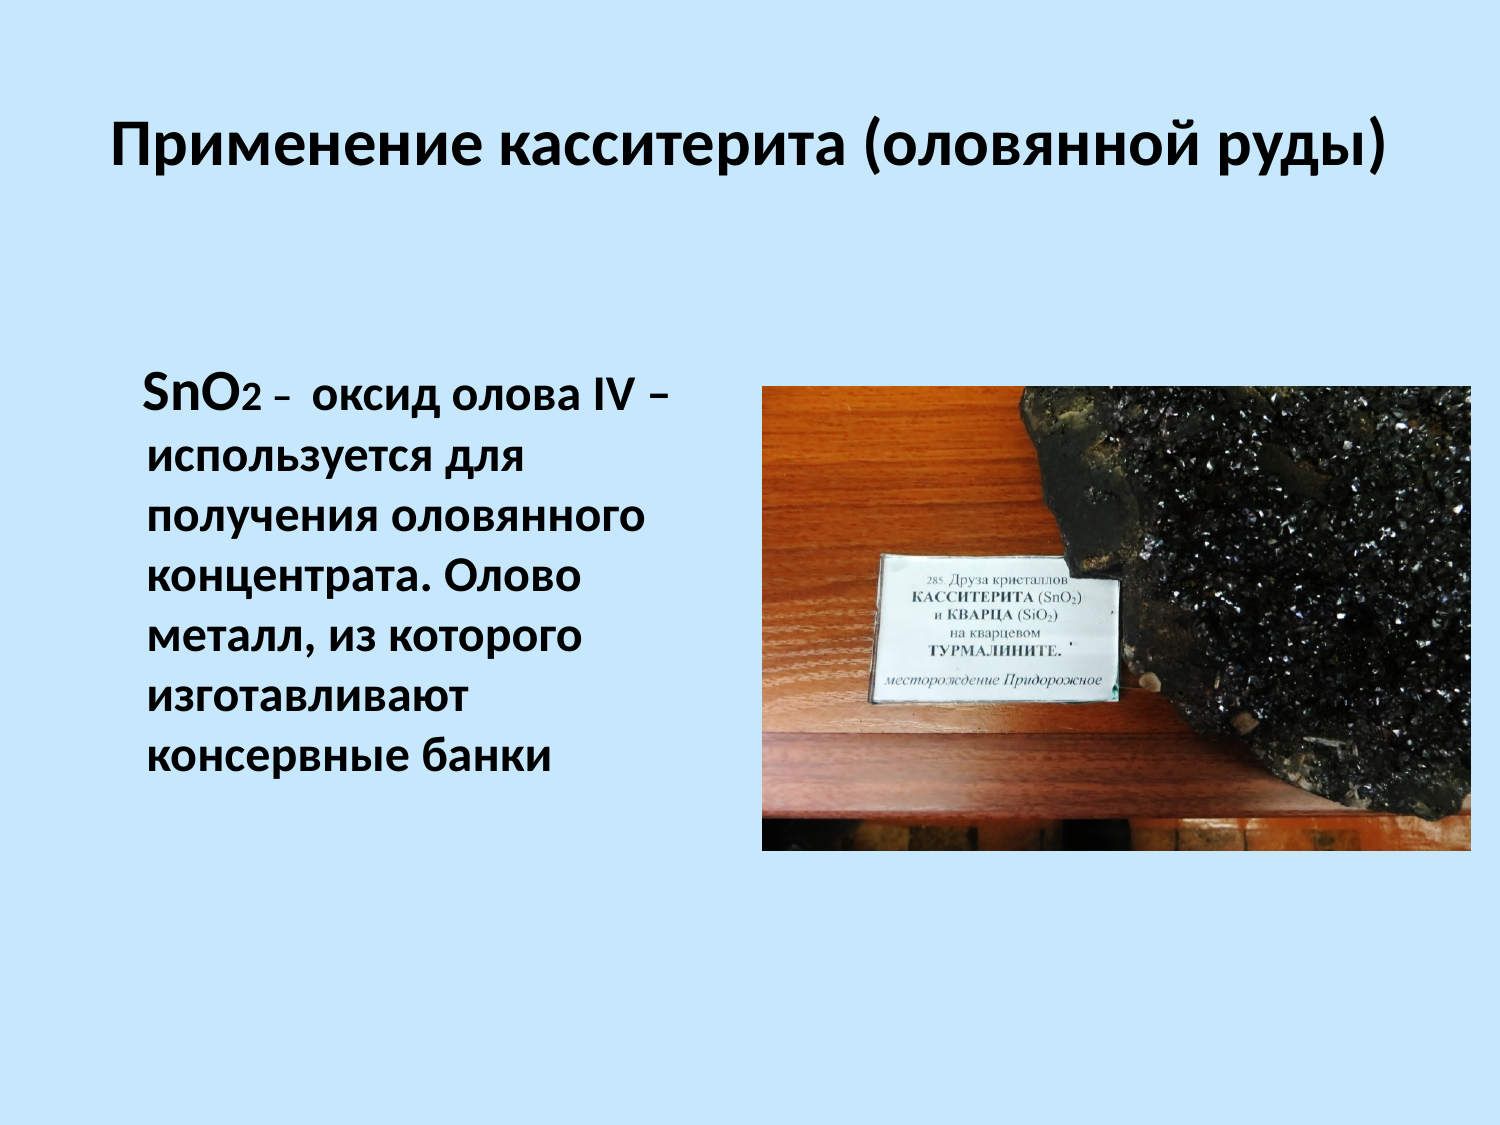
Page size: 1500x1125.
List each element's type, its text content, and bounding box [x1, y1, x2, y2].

title Применение касситерита (оловянной руды) [75, 45, 1425, 233]
list SnO2 – оксид олова IV – используется для получения оловянного концентрата. Олово металл, из которого изготавливают консервные банки [75, 262, 738, 1005]
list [762, 386, 1471, 852]
